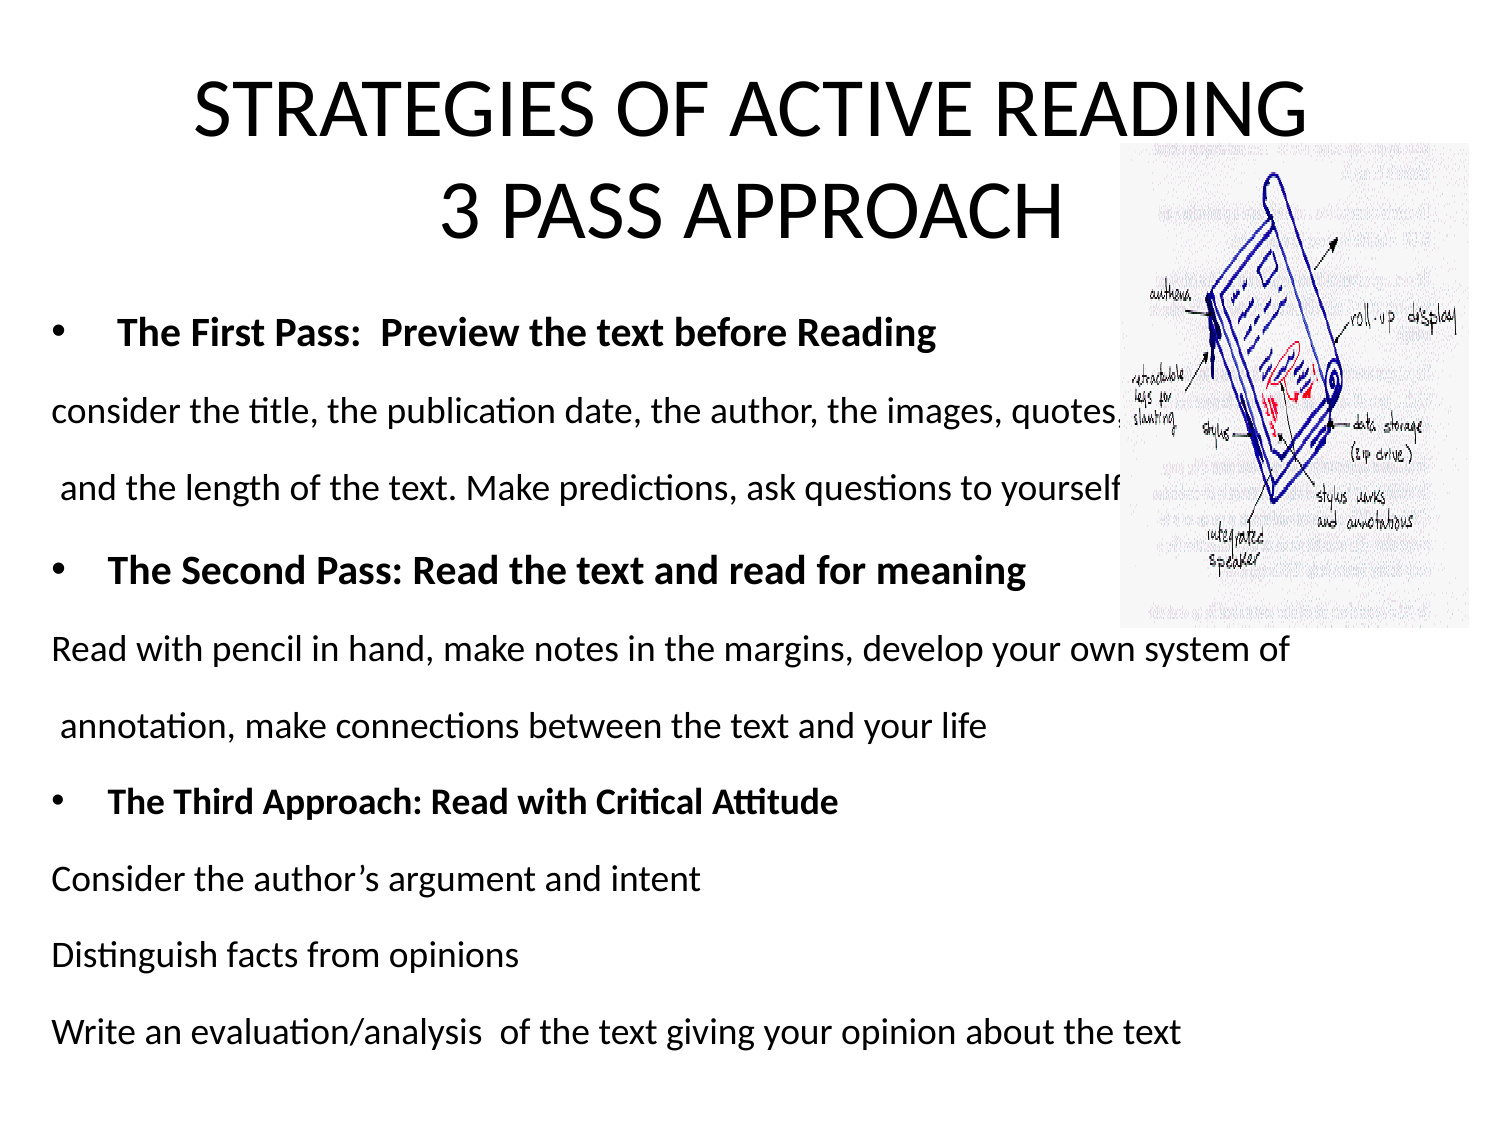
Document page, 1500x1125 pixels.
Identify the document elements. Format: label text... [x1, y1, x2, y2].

title STRATEGIES OF ACTIVE READING 3 PASS APPROACH [36, 45, 1469, 262]
list The First Pass: Preview the text before Reading consider the title, the publication date, the author, the images, quotes, and the length of the text. Make predictions, ask questions to yourself The Second Pass: Read the text and read for meaning Read with pencil in hand, make notes in the margins, develop your own system of annotation, make connections between the text and your life The Third Approach: Read with Critical Attitude Consider the author’s argument and intent Distinguish facts from opinions Write an evaluation/analysis of the text giving your opinion about the text [36, 262, 1469, 1087]
picture [1120, 143, 1469, 628]
